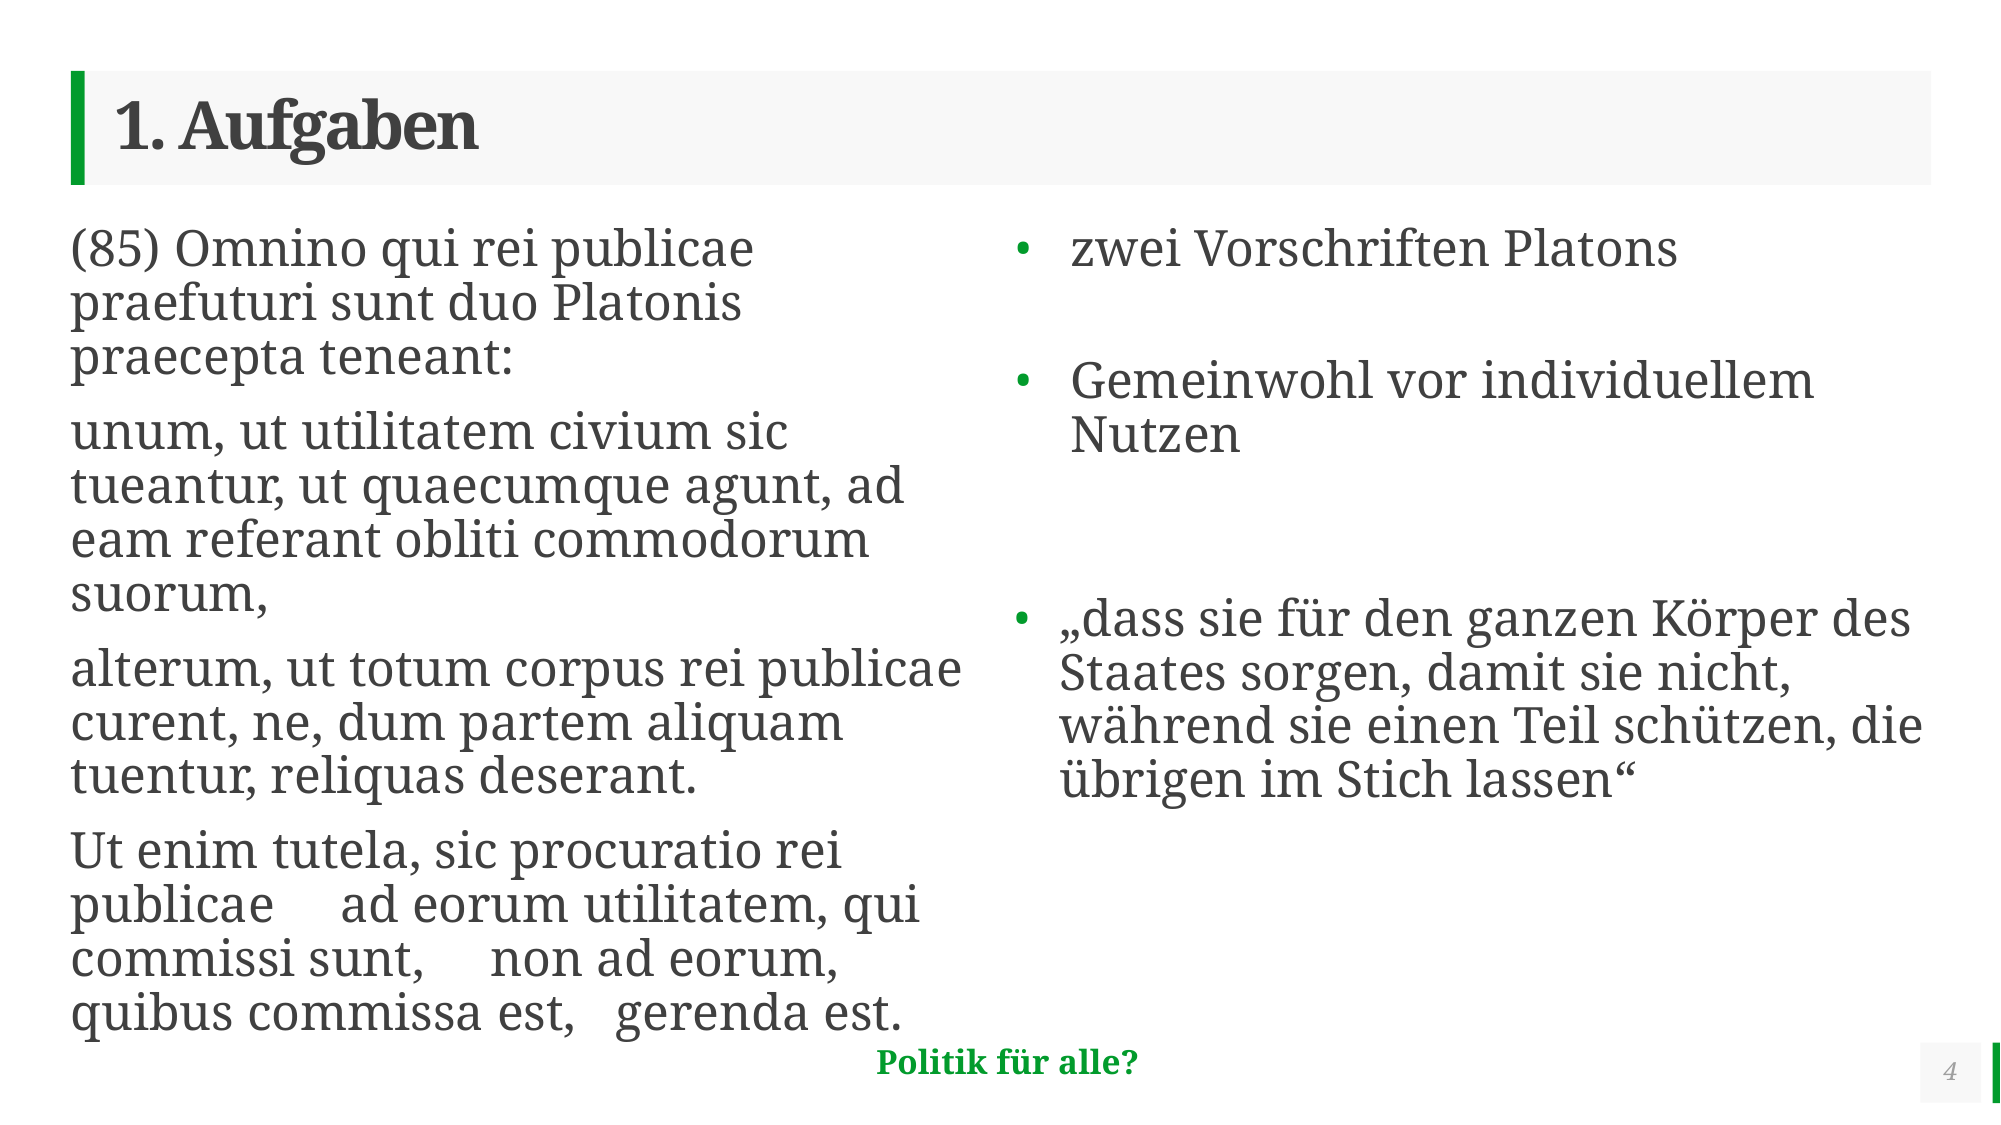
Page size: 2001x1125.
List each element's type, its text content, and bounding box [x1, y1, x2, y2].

title 1. Aufgaben [84, 70, 1932, 185]
slide_number 4 [1920, 1042, 1982, 1103]
list (85) Omnino qui rei publicae praefuturi sunt duo Platonis praecepta teneant: unum, ut utilitatem civium sic tueantur, ut quaecumque agunt, ad eam referant obliti commodorum suorum, alterum, ut totum corpus rei publicae curent, ne, dum partem aliquam tuentur, reliquas deserant. Ut enim tutela, sic procuratio rei publicae ad eorum utilitatem, qui commissi sunt, non ad eorum, quibus commissa est, gerenda est. [70, 223, 969, 1004]
list zwei Vorschriften Platons Gemeinwohl vor individuellem Nutzen „dass sie für den ganzen Körper des Staates sorgen, damit sie nicht, während sie einen Teil schützen, die übrigen im Stich lassen“ [1012, 223, 1932, 1004]
